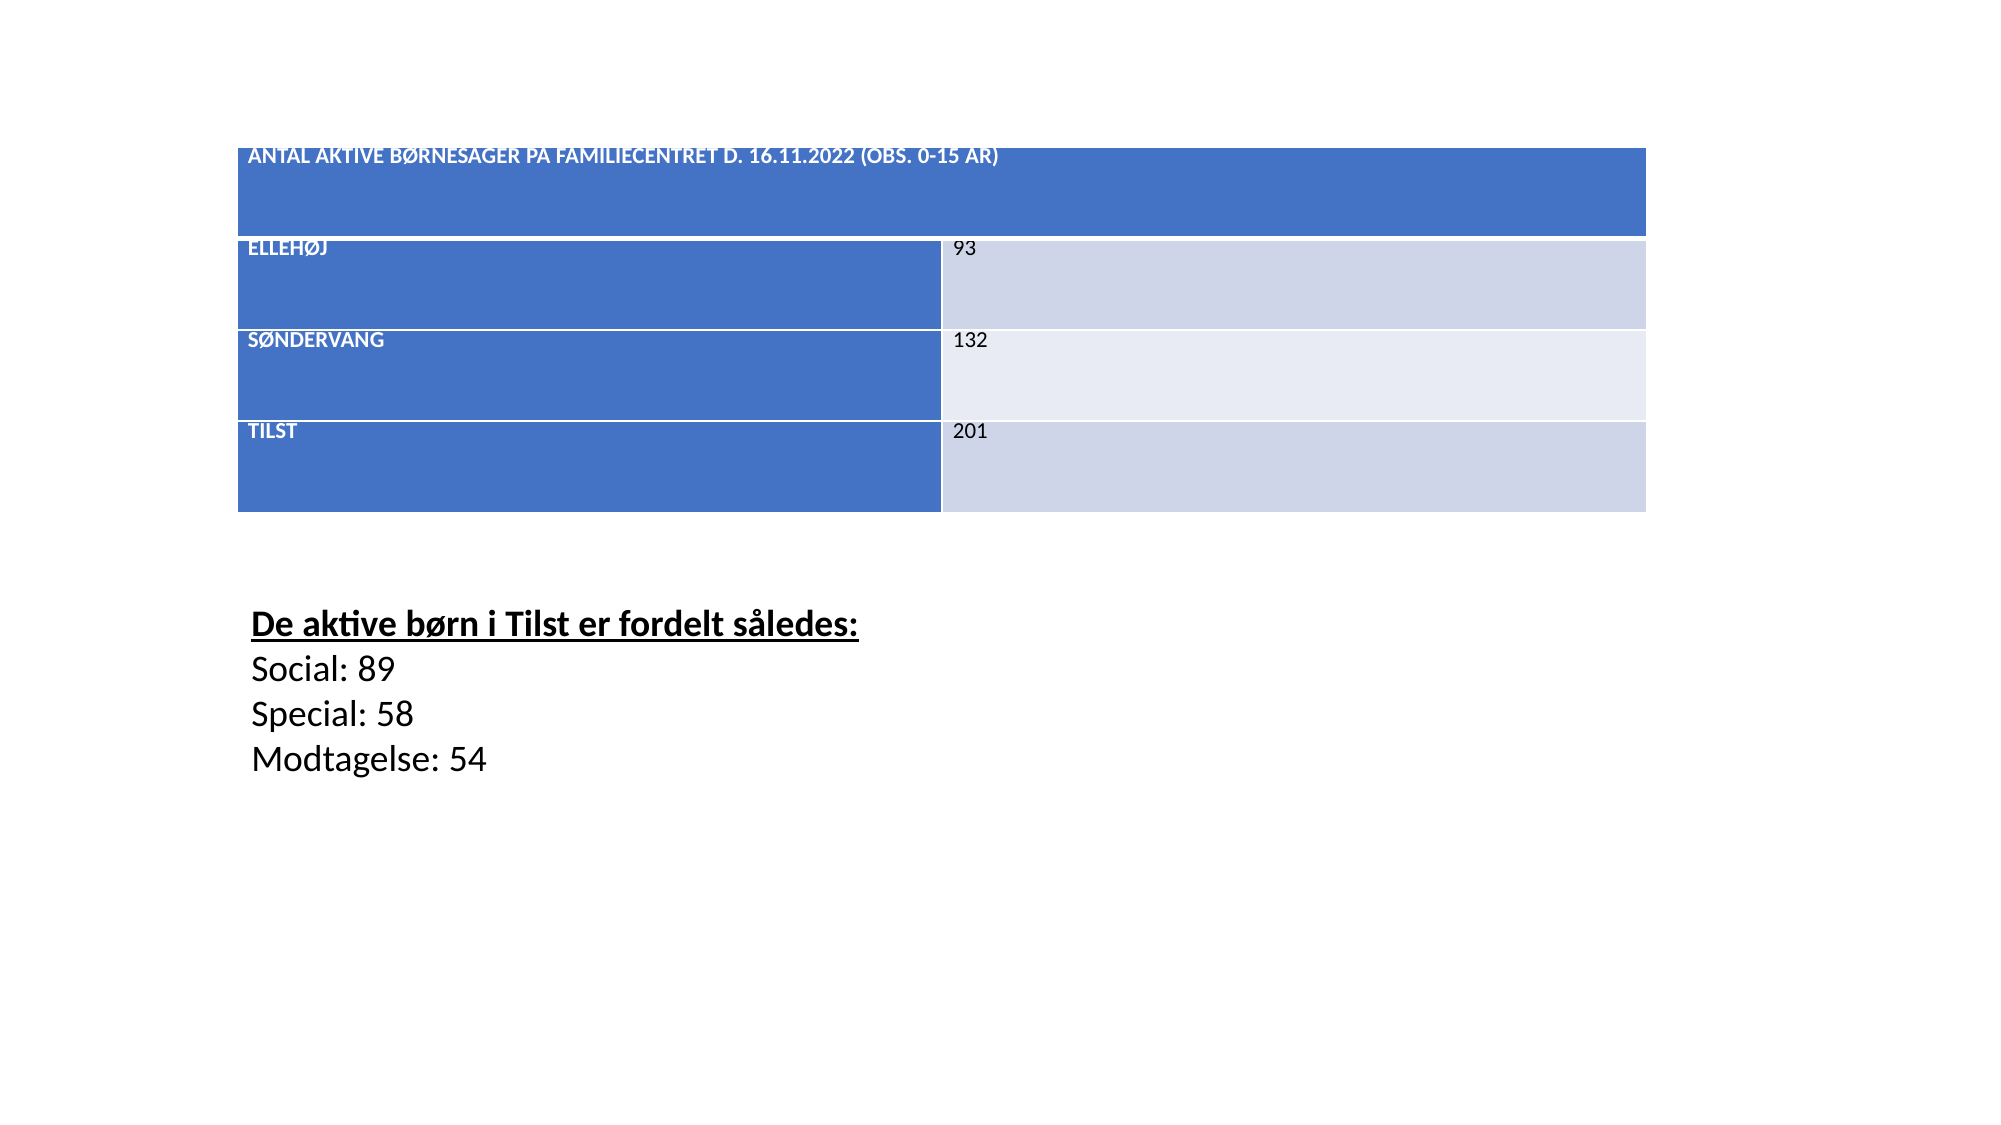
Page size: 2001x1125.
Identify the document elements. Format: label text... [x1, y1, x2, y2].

table_cell Søndervang [238, 331, 941, 420]
table_cell 93 [943, 241, 1646, 329]
table_header Antal aktive børnesager på Familiecentret d. 16.11.2022 (obs. 0-15 år) [238, 148, 1646, 236]
table_cell 132 [943, 331, 1646, 420]
table_cell Tilst [238, 422, 941, 512]
table_cell 201 [943, 422, 1646, 512]
table_cell Ellehøj [238, 241, 941, 329]
text_box De aktive børn i Tilst er fordelt således: Social: 89 Special: 58 Modtagelse: 54 [236, 591, 1237, 787]
